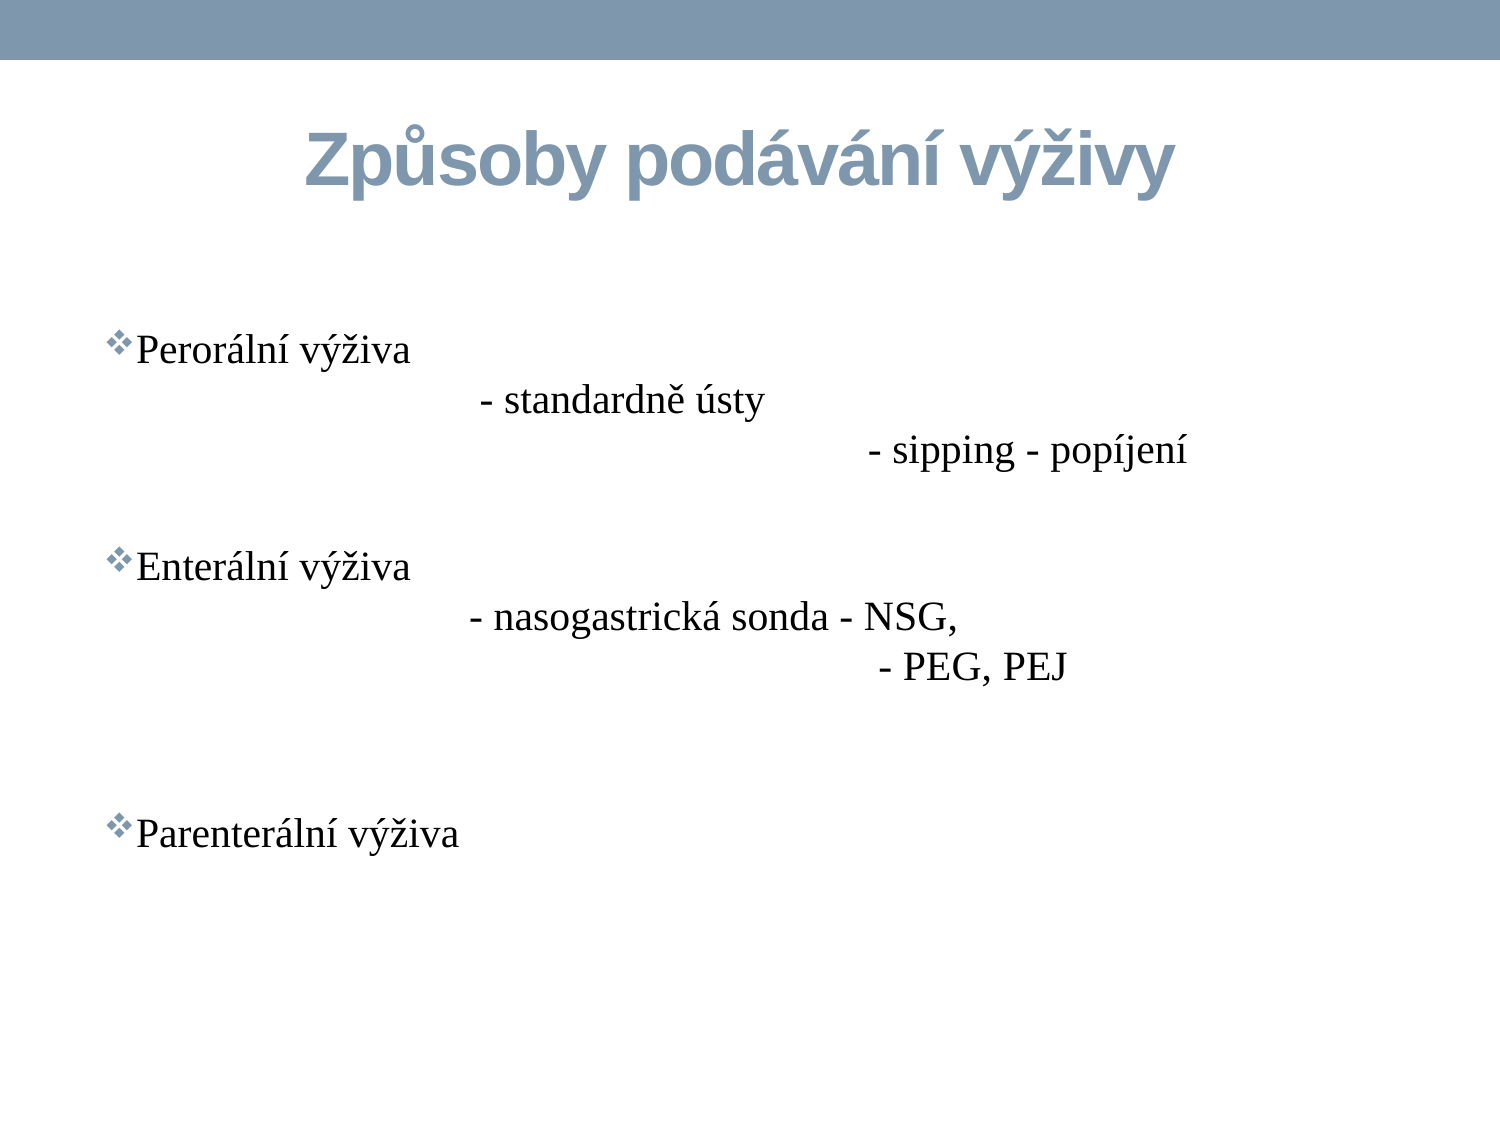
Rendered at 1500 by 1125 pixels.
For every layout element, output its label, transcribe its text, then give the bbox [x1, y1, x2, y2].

title Způsoby podávání výživy [0, 101, 1483, 208]
list Perorální výživa - standardně ústy - sipping - popíjení Enterální výživa - nasogastrická sonda - NSG, - PEG, PEJ Parenterální výživa [88, 314, 1351, 1006]
